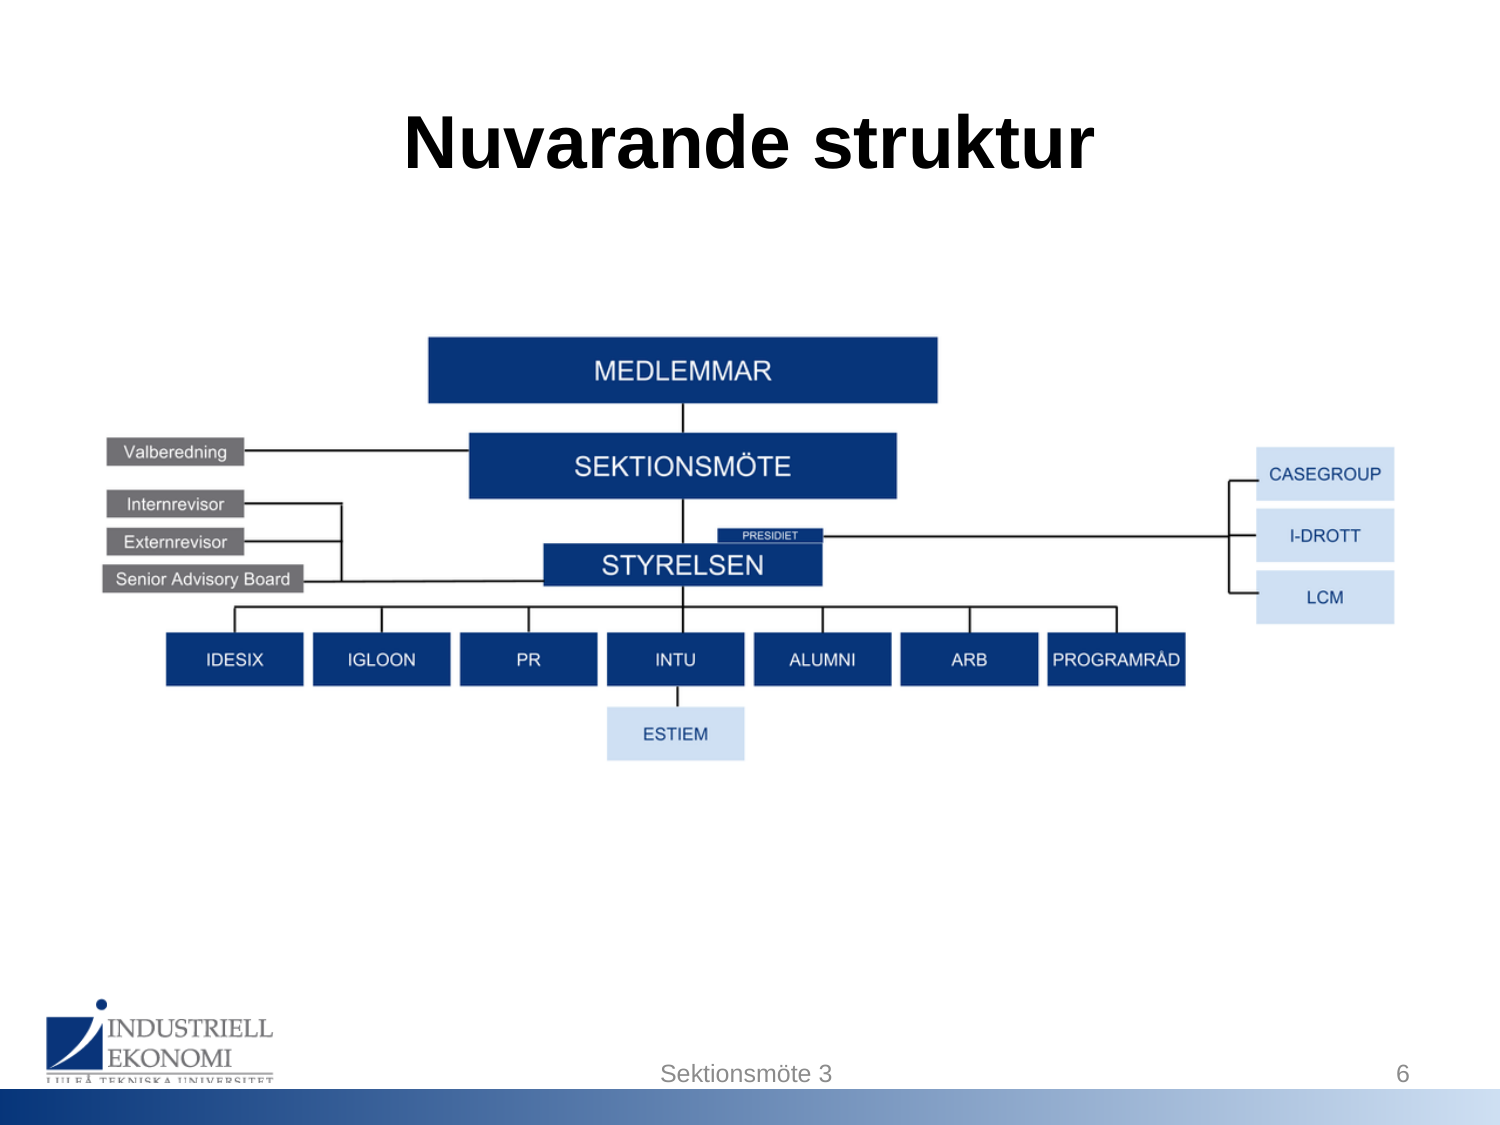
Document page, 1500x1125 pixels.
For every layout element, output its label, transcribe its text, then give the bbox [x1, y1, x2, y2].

footer Sektionsmöte 3 [512, 1042, 988, 1103]
picture [0, 320, 1500, 804]
picture [29, 982, 289, 1083]
slide_number 6 [1074, 1042, 1425, 1103]
title Nuvarande struktur [75, 45, 1425, 233]
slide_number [75, 1042, 425, 1103]
